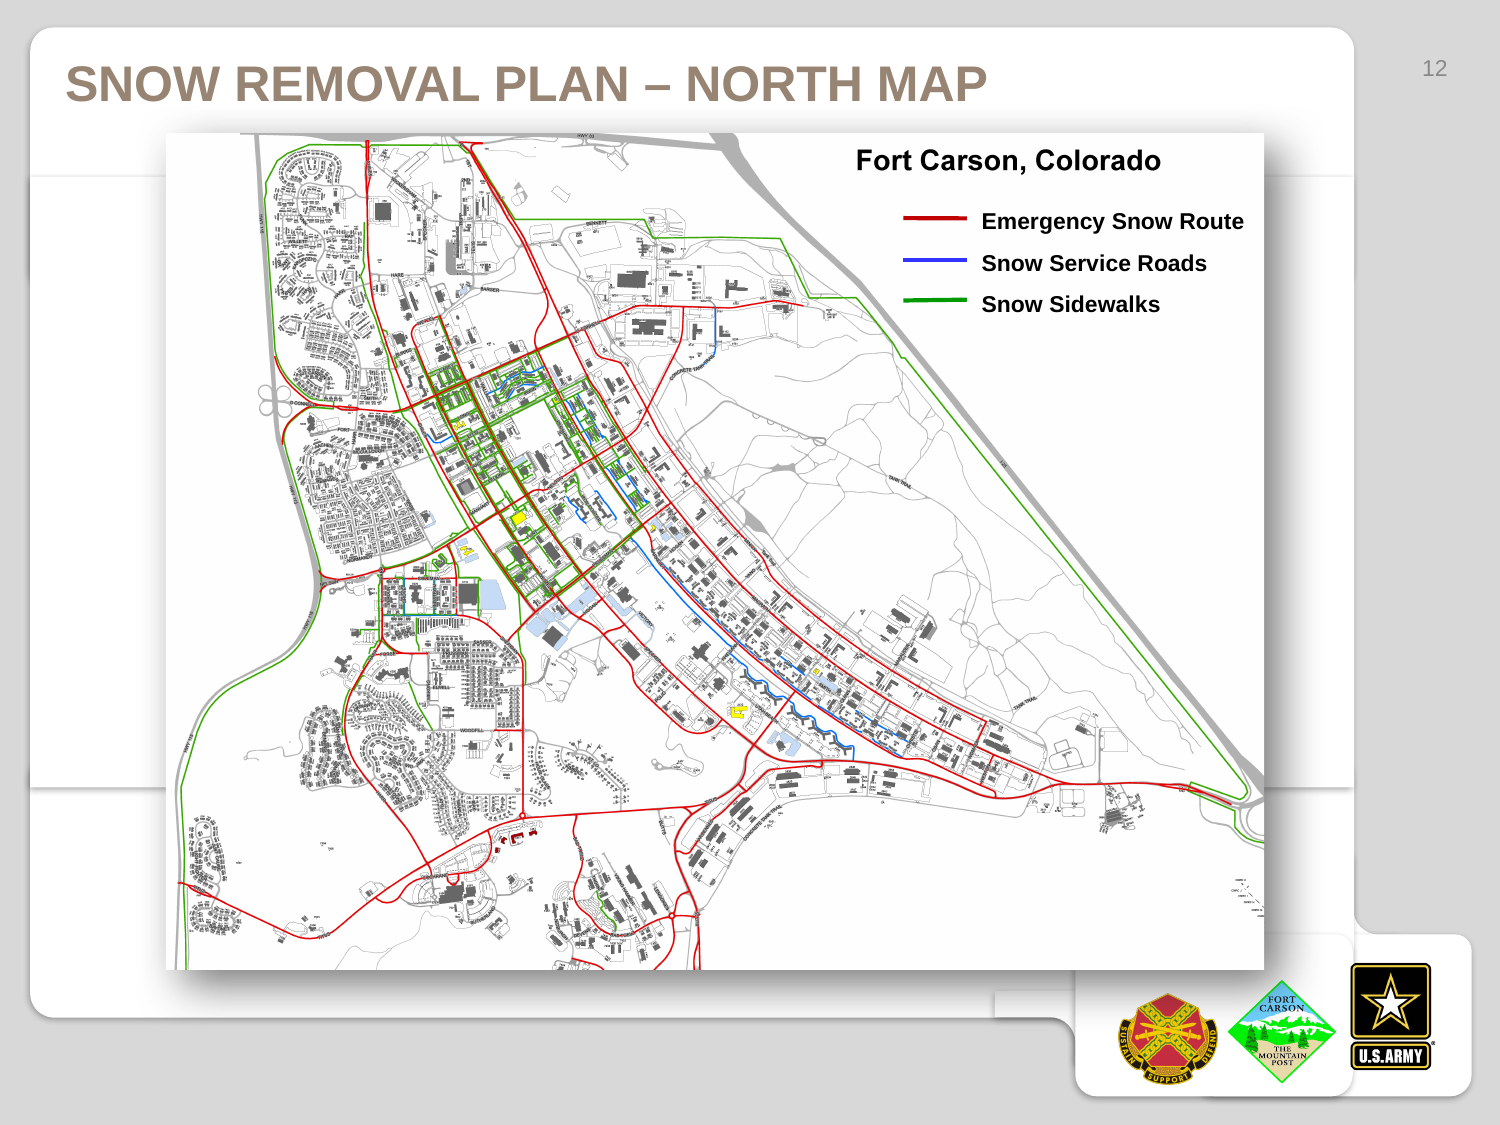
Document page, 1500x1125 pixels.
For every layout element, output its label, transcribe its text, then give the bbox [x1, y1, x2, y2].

slide_number 12 [1362, 37, 1463, 98]
picture [165, 133, 1265, 970]
picture [1118, 993, 1218, 1085]
title Snow removal plan – north map [49, 29, 1265, 134]
picture [1299, 937, 1482, 1096]
